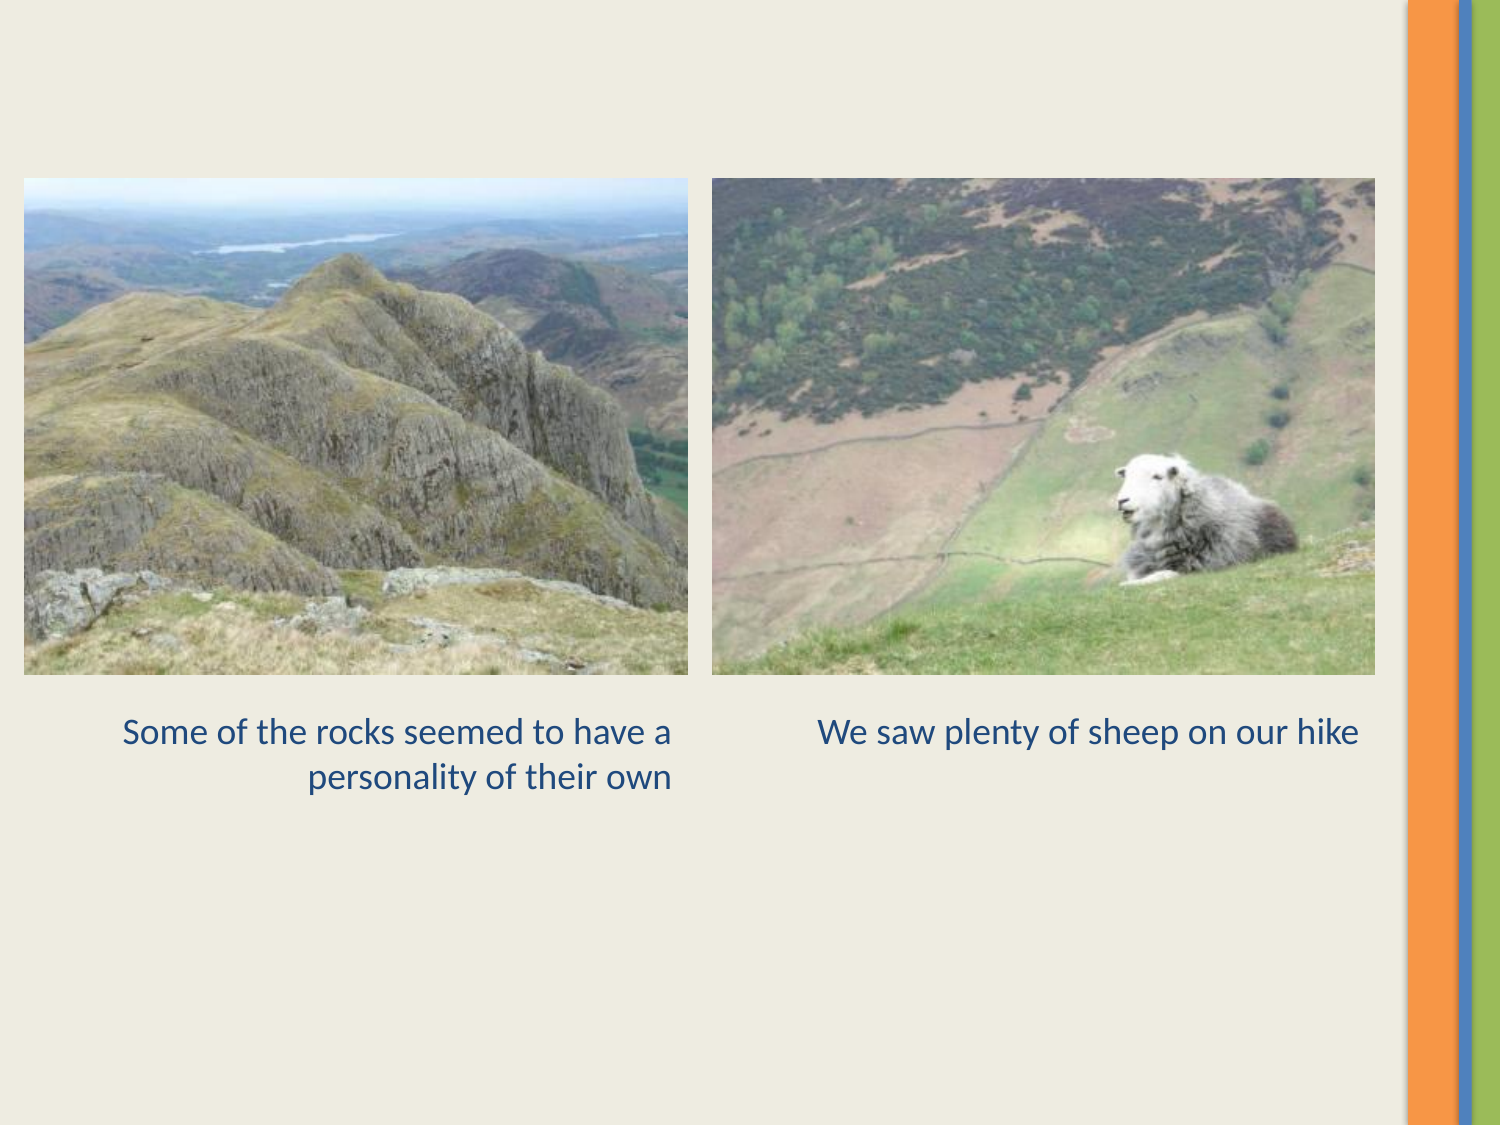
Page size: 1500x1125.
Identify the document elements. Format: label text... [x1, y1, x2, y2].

picture [24, 177, 688, 676]
list We saw plenty of sheep on our hike [712, 699, 1375, 875]
list Some of the rocks seemed to have a personality of their own [24, 699, 688, 875]
picture [712, 177, 1376, 676]
